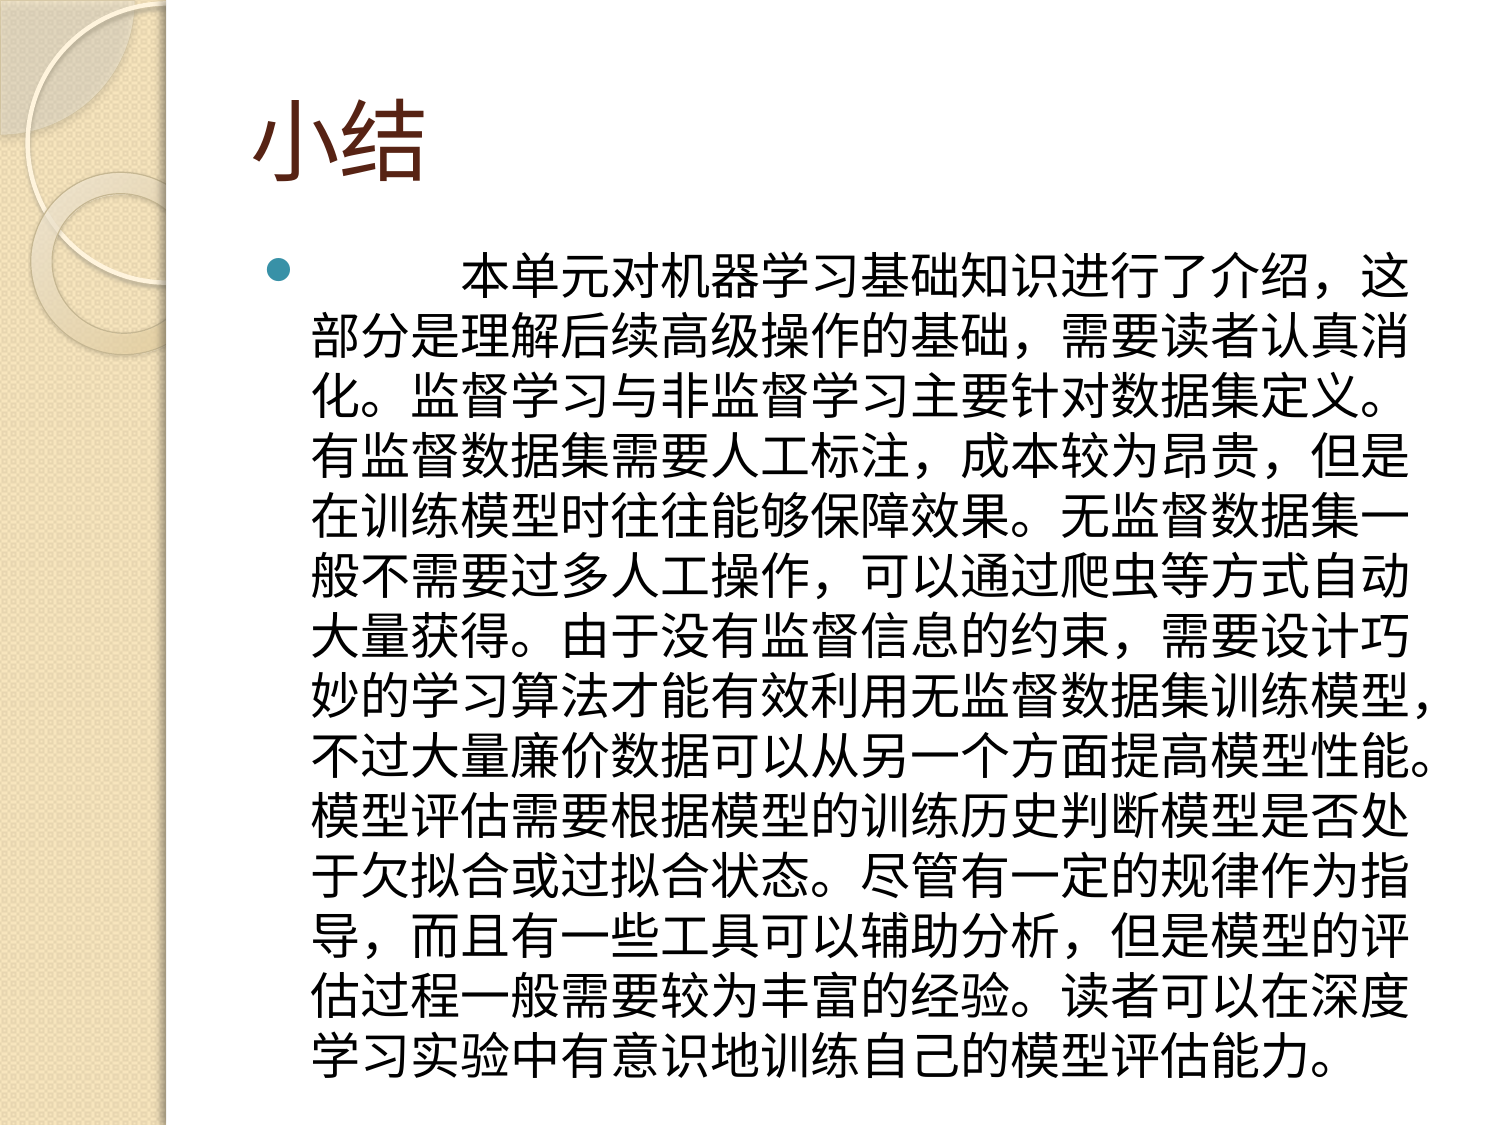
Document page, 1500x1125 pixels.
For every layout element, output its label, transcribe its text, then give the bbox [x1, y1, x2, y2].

title 小结 [235, 45, 1466, 233]
list 本单元对机器学习基础知识进行了介绍，这部分是理解后续高级操作的基础，需要读者认真消化。监督学习与非监督学习主要针对数据集定义。有监督数据集需要人工标注，成本较为昂贵，但是在训练模型时往往能够保障效果。无监督数据集一般不需要过多人工操作，可以通过爬虫等方式自动大量获得。由于没有监督信息的约束，需要设计巧妙的学习算法才能有效利用无监督数据集训练模型，不过大量廉价数据可以从另一个方面提高模型性能。模型评估需要根据模型的训练历史判断模型是否处于欠拟合或过拟合状态。尽管有一定的规律作为指导，而且有一些工具可以辅助分析，但是模型的评估过程一般需要较为丰富的经验。读者可以在深度学习实验中有意识地训练自己的模型评估能力。 [235, 237, 1466, 1025]
